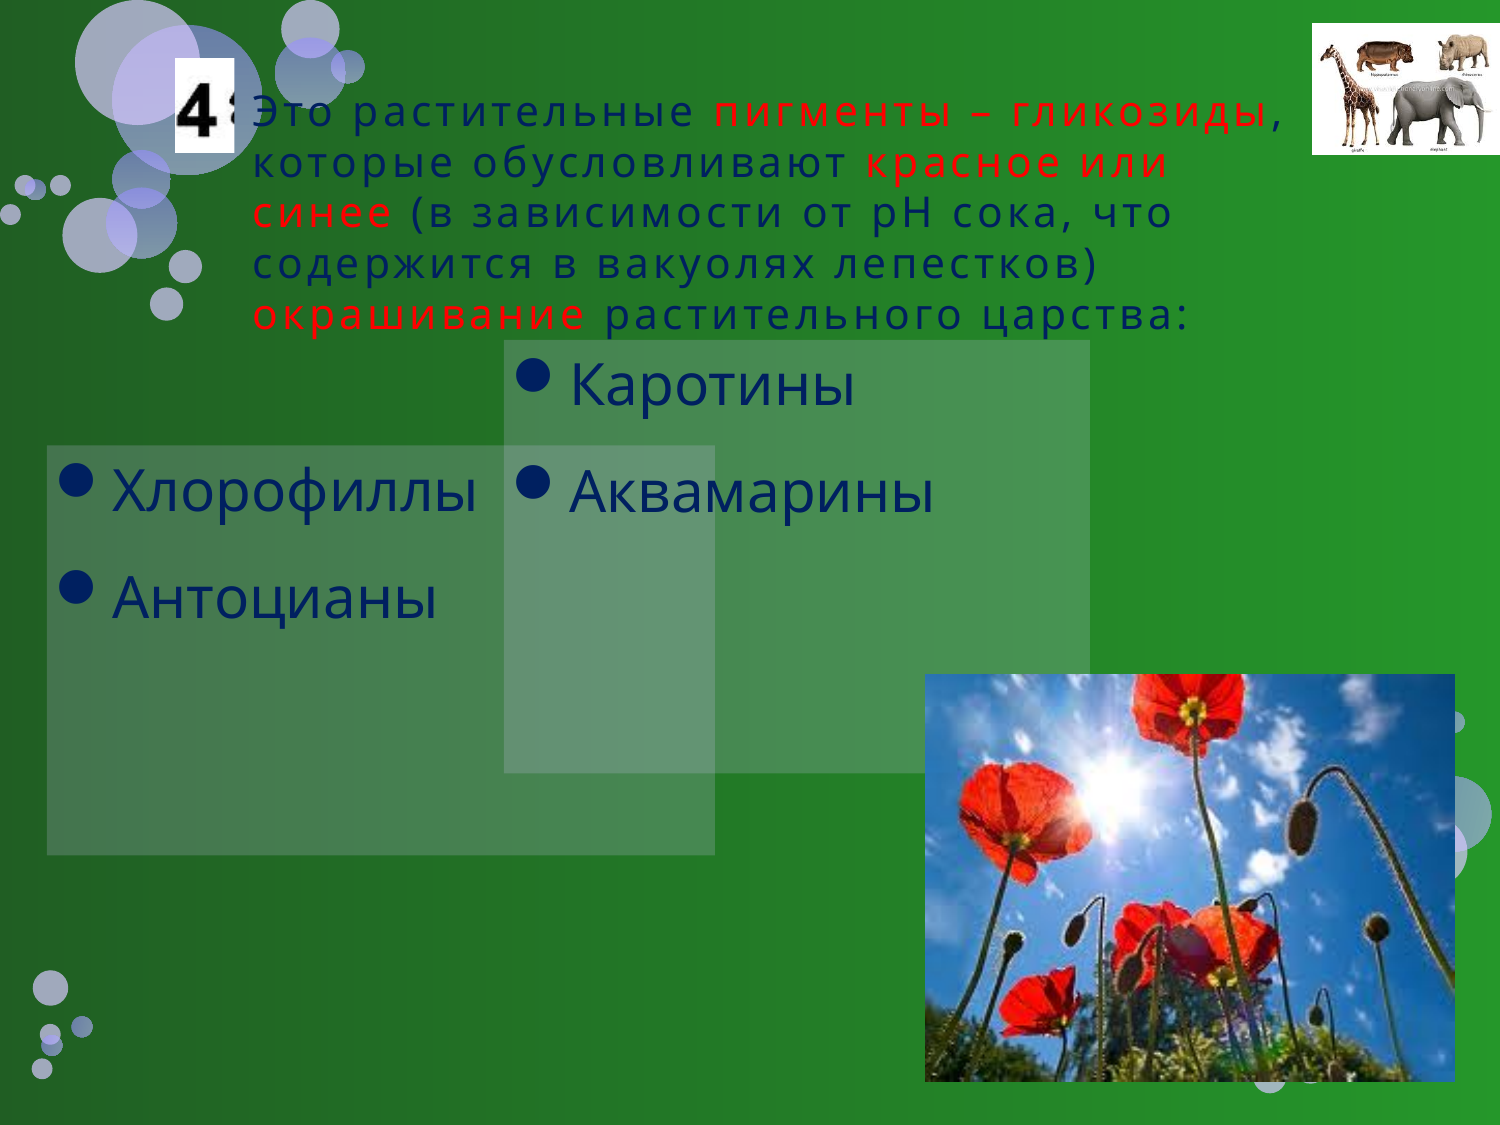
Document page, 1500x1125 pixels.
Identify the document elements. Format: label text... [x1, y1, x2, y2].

picture [924, 672, 1457, 1083]
title Это растительные пигменты – гликозиды, которые обусловливают красное или синее (в зависимости от рН сока, что содержится в вакуолях лепестков) окрашивание растительного царства: [237, 58, 1325, 364]
list Хлорофиллы Антоцианы [46, 445, 715, 856]
list Каротины Аквамарины [503, 364, 1090, 774]
picture [162, 56, 236, 154]
picture [1310, 21, 1500, 157]
